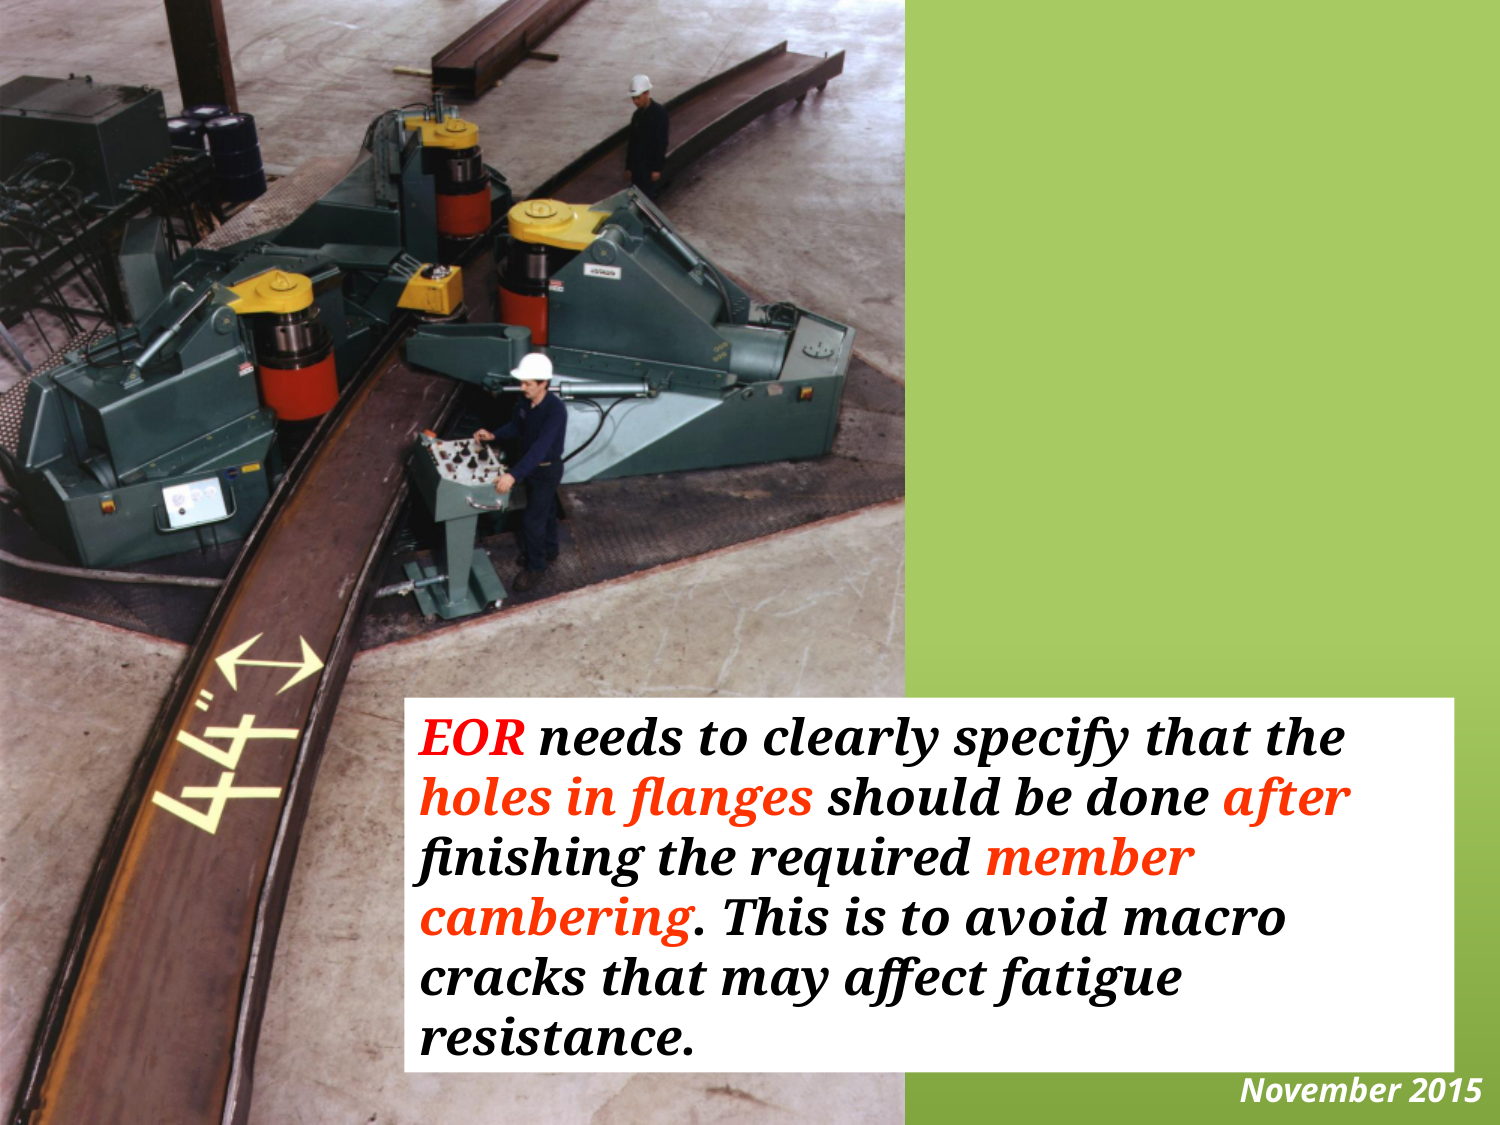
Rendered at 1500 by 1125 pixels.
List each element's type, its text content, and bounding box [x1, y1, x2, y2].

text_box EOR needs to clearly specify that the holes in flanges should be done after finishing the required member cambering. This is to avoid macro cracks that may affect fatigue resistance. [909, 697, 1455, 1073]
picture [0, 0, 905, 1125]
